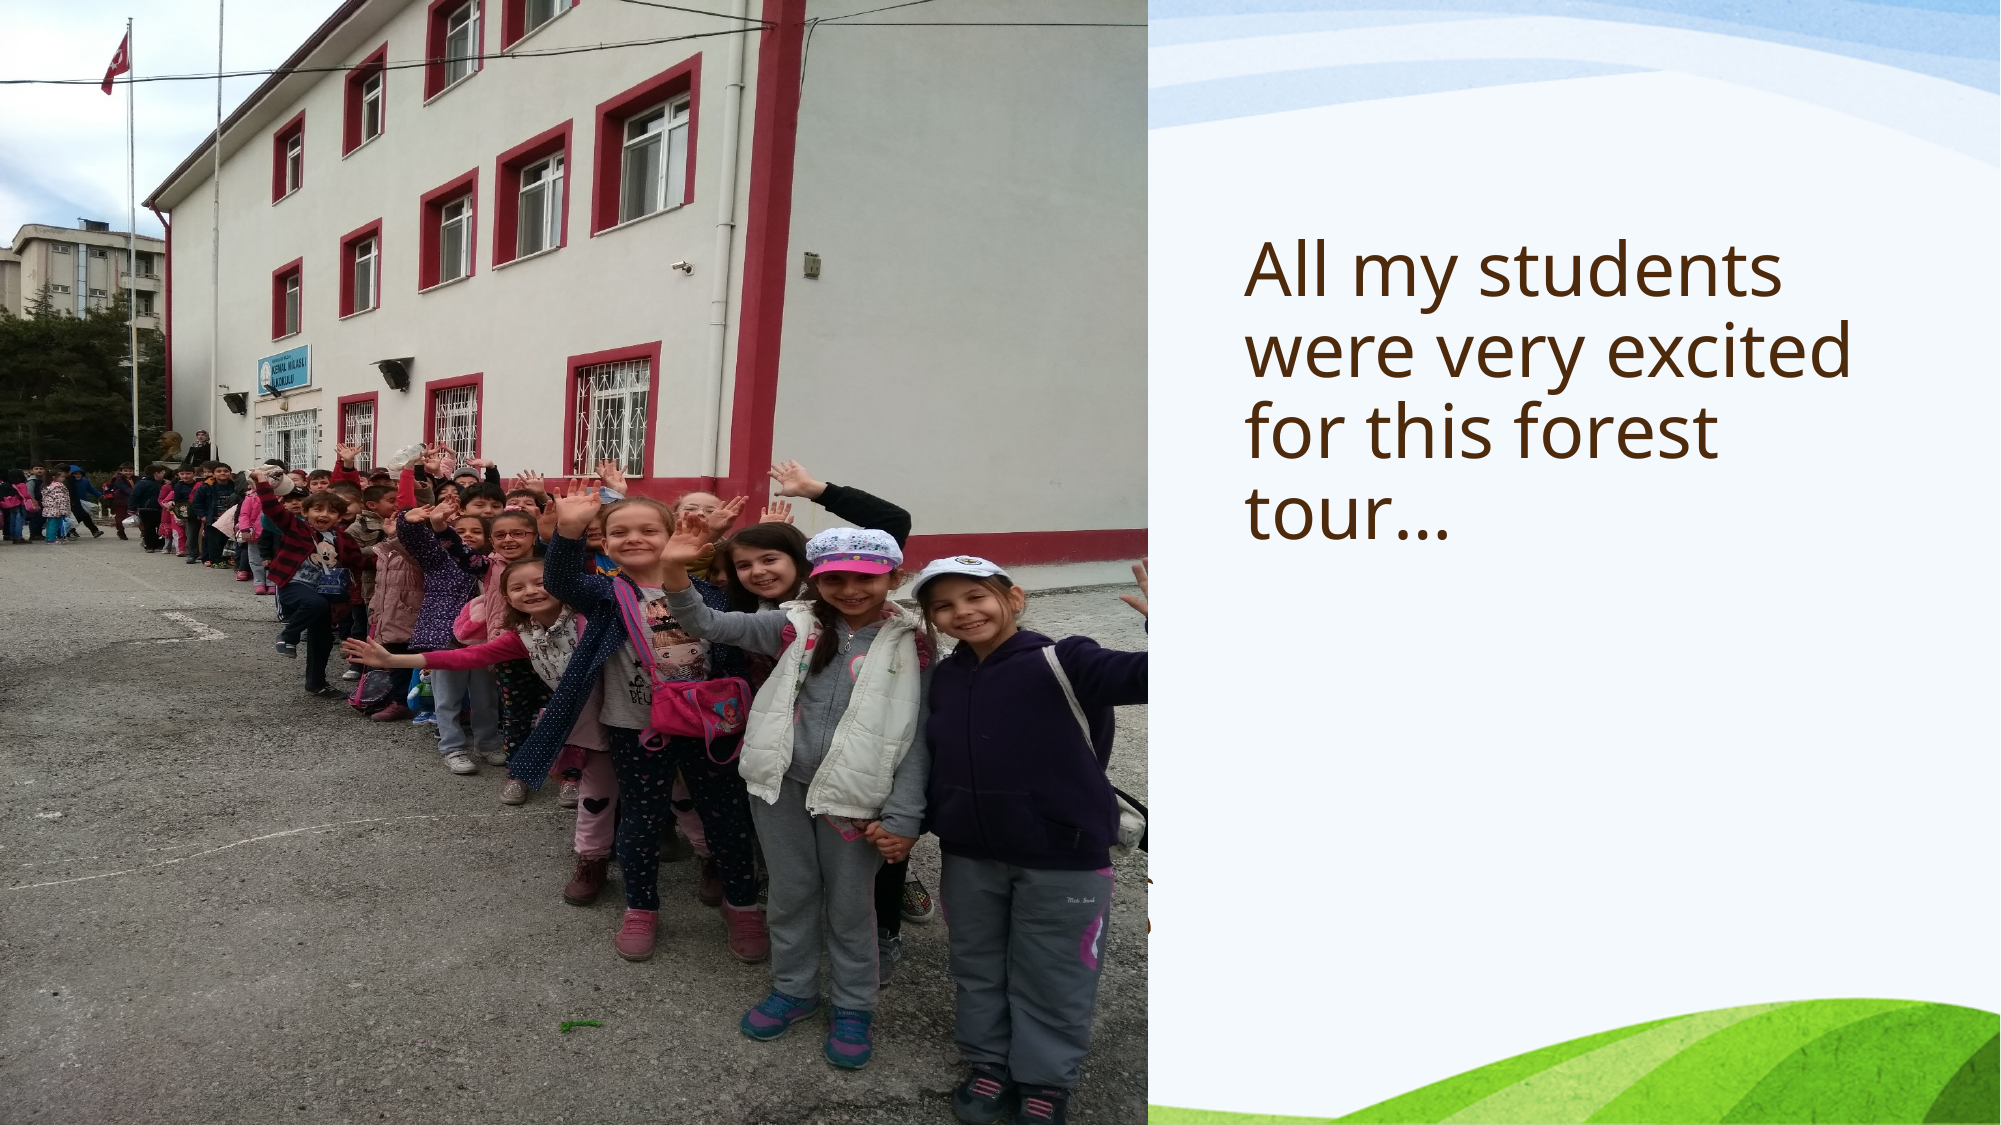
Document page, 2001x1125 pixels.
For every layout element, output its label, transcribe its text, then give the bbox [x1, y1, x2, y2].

title All my students were very excited for this forest tour… [1229, 218, 1953, 564]
picture [0, 0, 2001, 1125]
